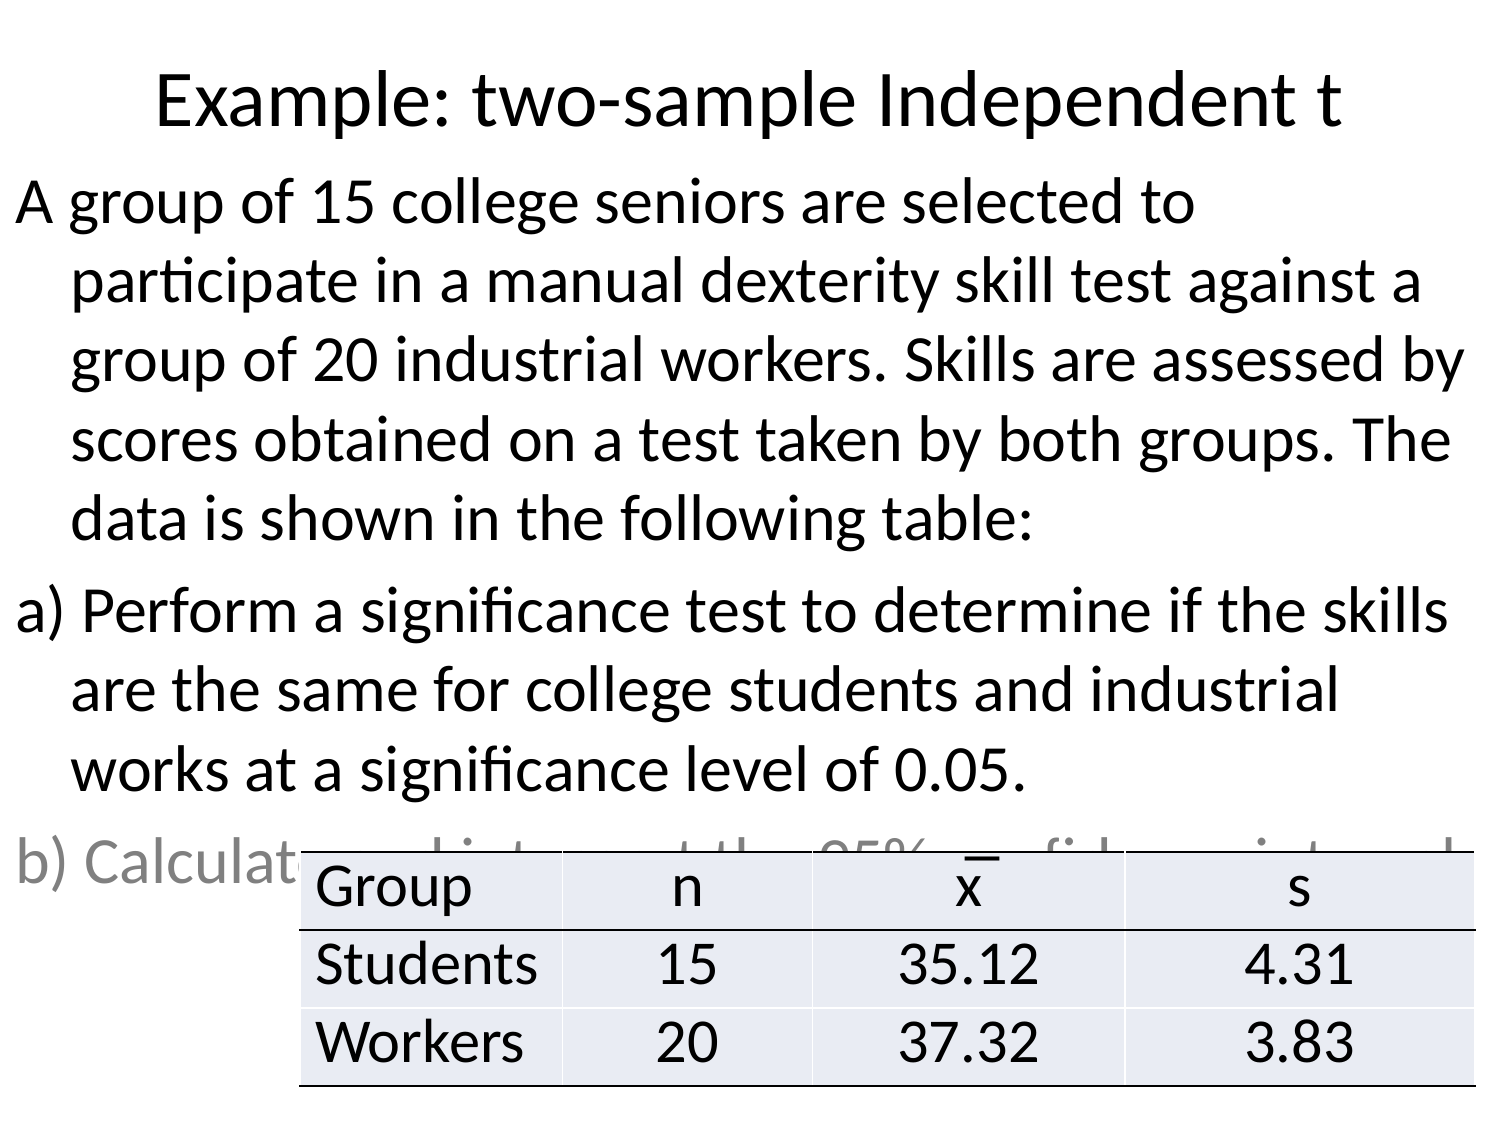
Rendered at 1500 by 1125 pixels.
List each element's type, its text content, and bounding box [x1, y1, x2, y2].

list A group of 15 college seniors are selected to participate in a manual dexterity skill test against a group of 20 industrial workers. Skills are assessed by scores obtained on a test taken by both groups. The data is shown in the following table: a) Perform a significance test to determine if the skills are the same for college students and industrial works at a significance level of 0.05. b) Calculate and interpret the 95% confidence interval. [0, 149, 1500, 925]
title Example: two-sample Independent t [75, 0, 1425, 149]
table_cell Workers [301, 1009, 562, 1085]
table_header s [1126, 853, 1474, 929]
table_cell Students [301, 931, 562, 1007]
slide_number 11 [1074, 1042, 1425, 1103]
table_cell 15 [563, 931, 812, 1007]
table_header x̅ [813, 853, 1124, 929]
table_cell 3.83 [1126, 1009, 1474, 1085]
table_cell 20 [563, 1009, 812, 1085]
table_cell 4.31 [1126, 931, 1474, 1007]
table_cell 37.32 [813, 1009, 1124, 1085]
table_header n [563, 853, 812, 929]
table_cell 35.12 [813, 931, 1124, 1007]
table_header Group [301, 853, 562, 929]
